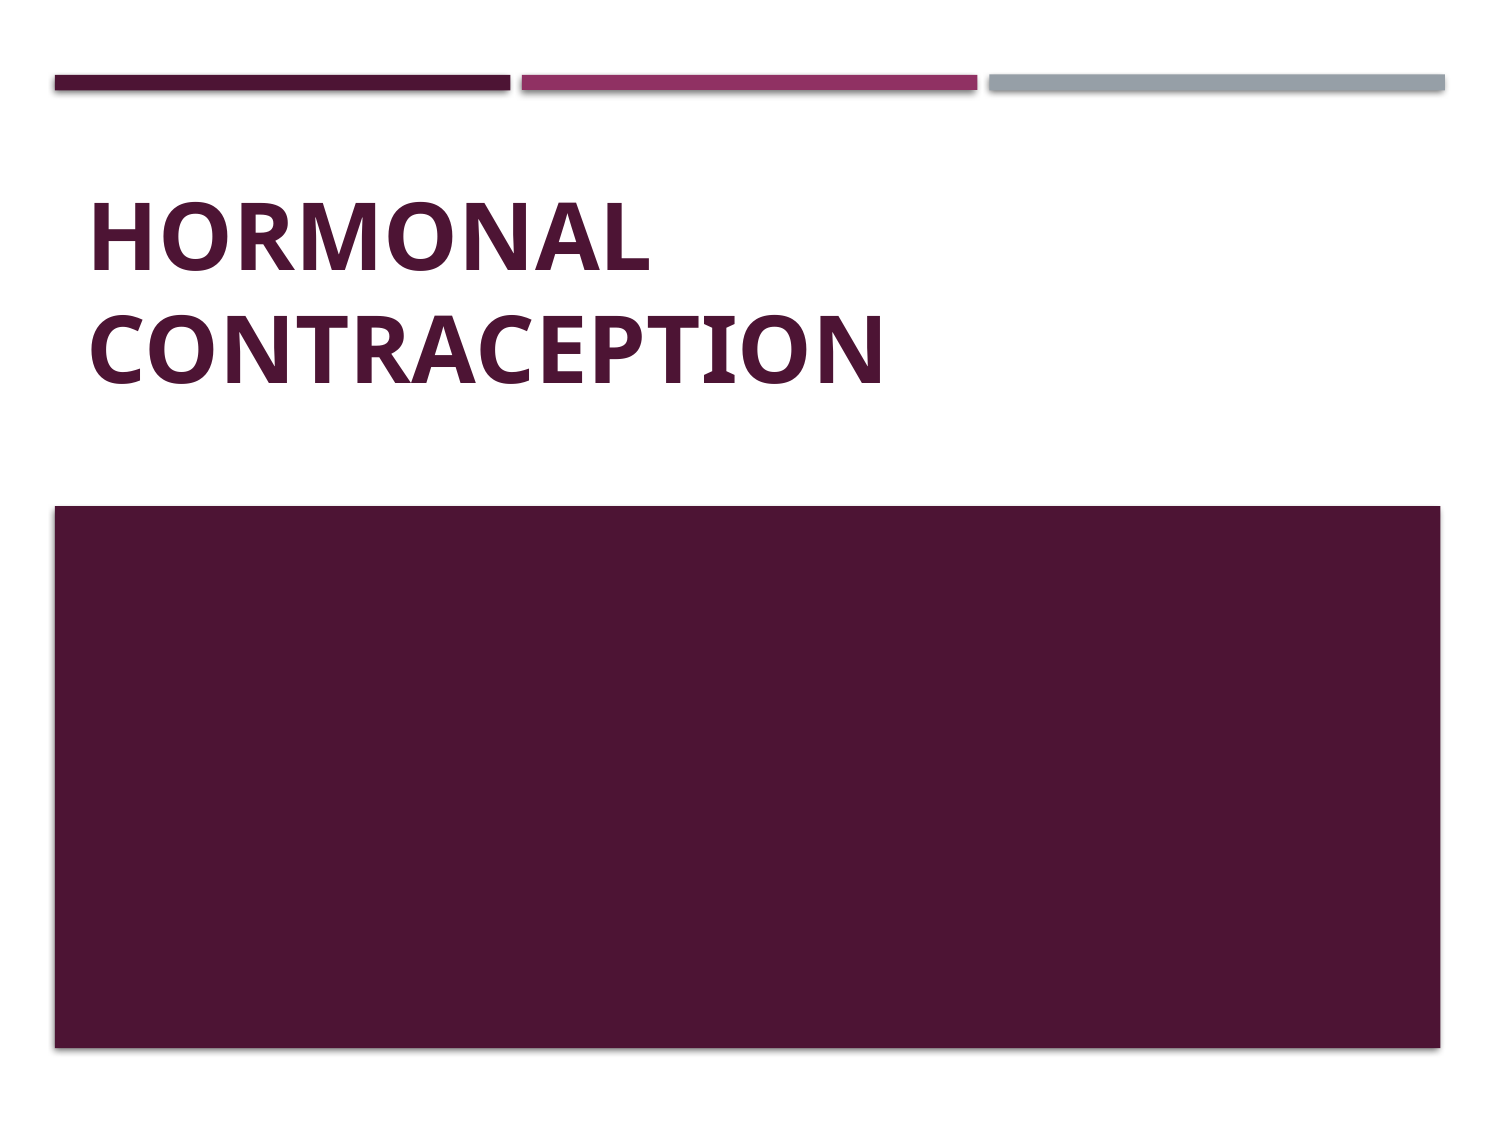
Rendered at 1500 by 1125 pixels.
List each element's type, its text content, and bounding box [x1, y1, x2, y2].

title Hormonal contraception [71, 167, 1424, 410]
